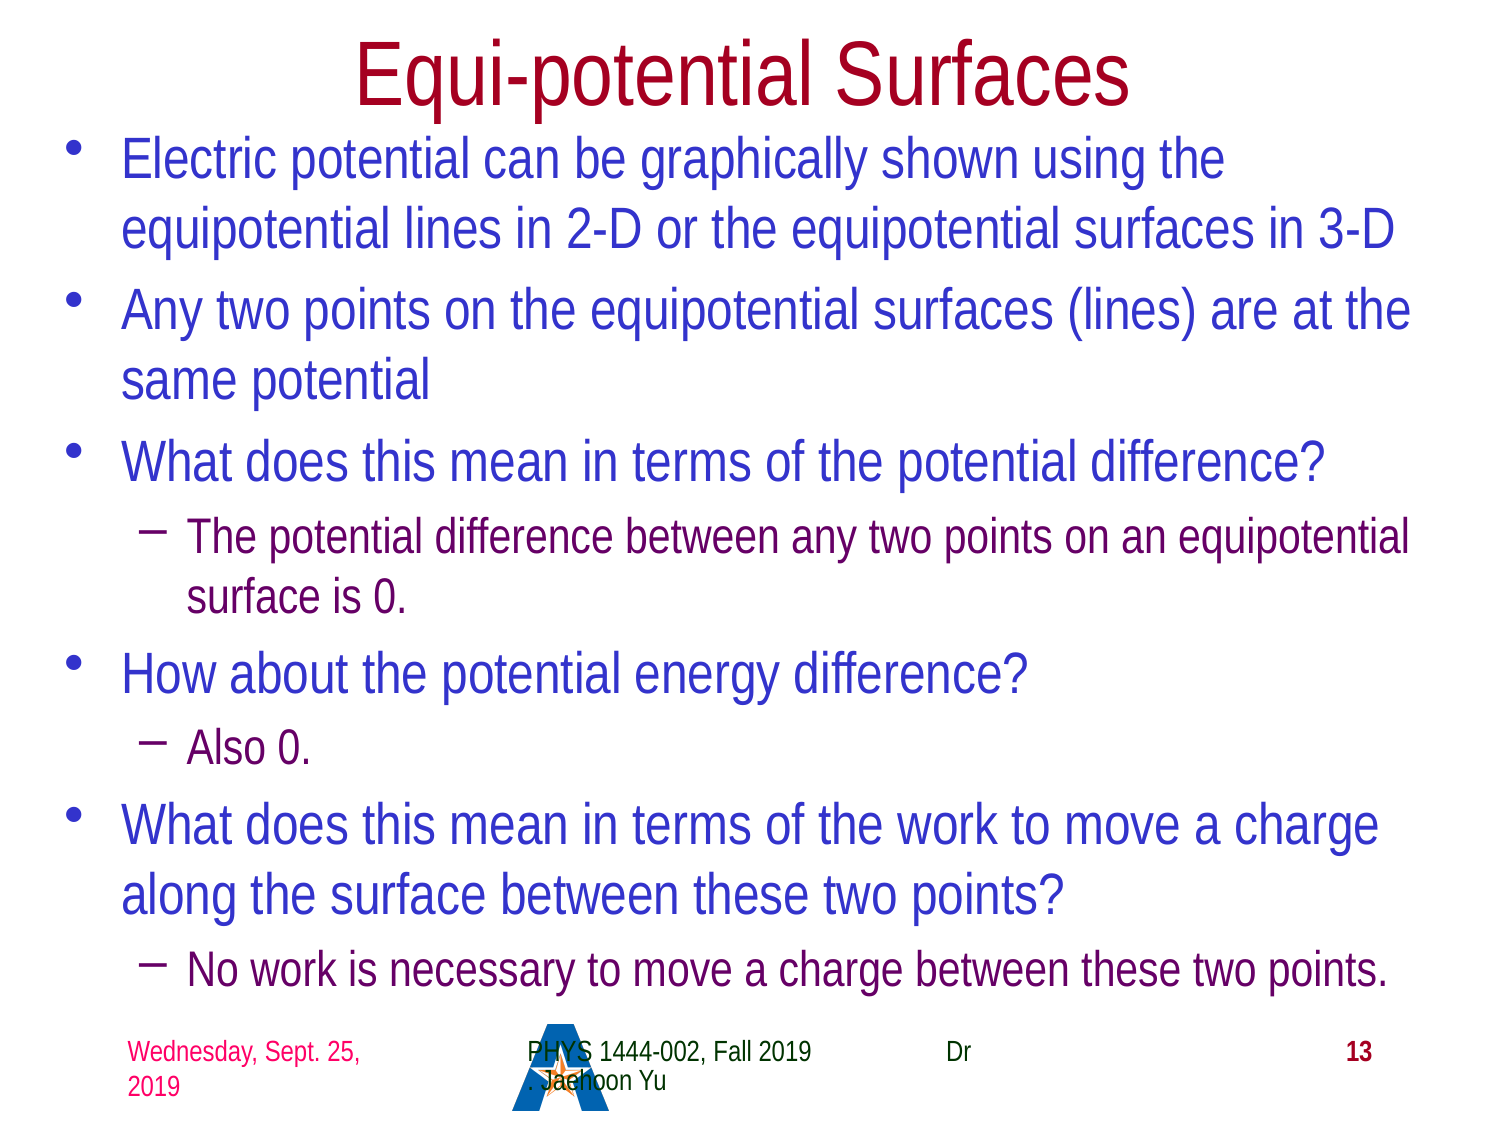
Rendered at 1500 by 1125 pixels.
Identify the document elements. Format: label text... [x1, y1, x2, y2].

text_box Electric potential can be graphically shown using the equipotential lines in 2-D or the equipotential surfaces in 3-D Any two points on the equipotential surfaces (lines) are at the same potential What does this mean in terms of the potential difference? The potential difference between any two points on an equipotential surface is 0. How about the potential energy difference? Also 0. What does this mean in terms of the work to move a charge along the surface between these two points? No work is necessary to move a charge between these two points. [50, 112, 1450, 1025]
title Equi-potential Surfaces [12, 12, 1476, 126]
footer PHYS 1444-002, Fall 2019 Dr. Jaehoon Yu [512, 1025, 988, 1101]
picture [512, 1101, 609, 1111]
slide_number 13 [1074, 1025, 1388, 1101]
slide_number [112, 1025, 426, 1101]
